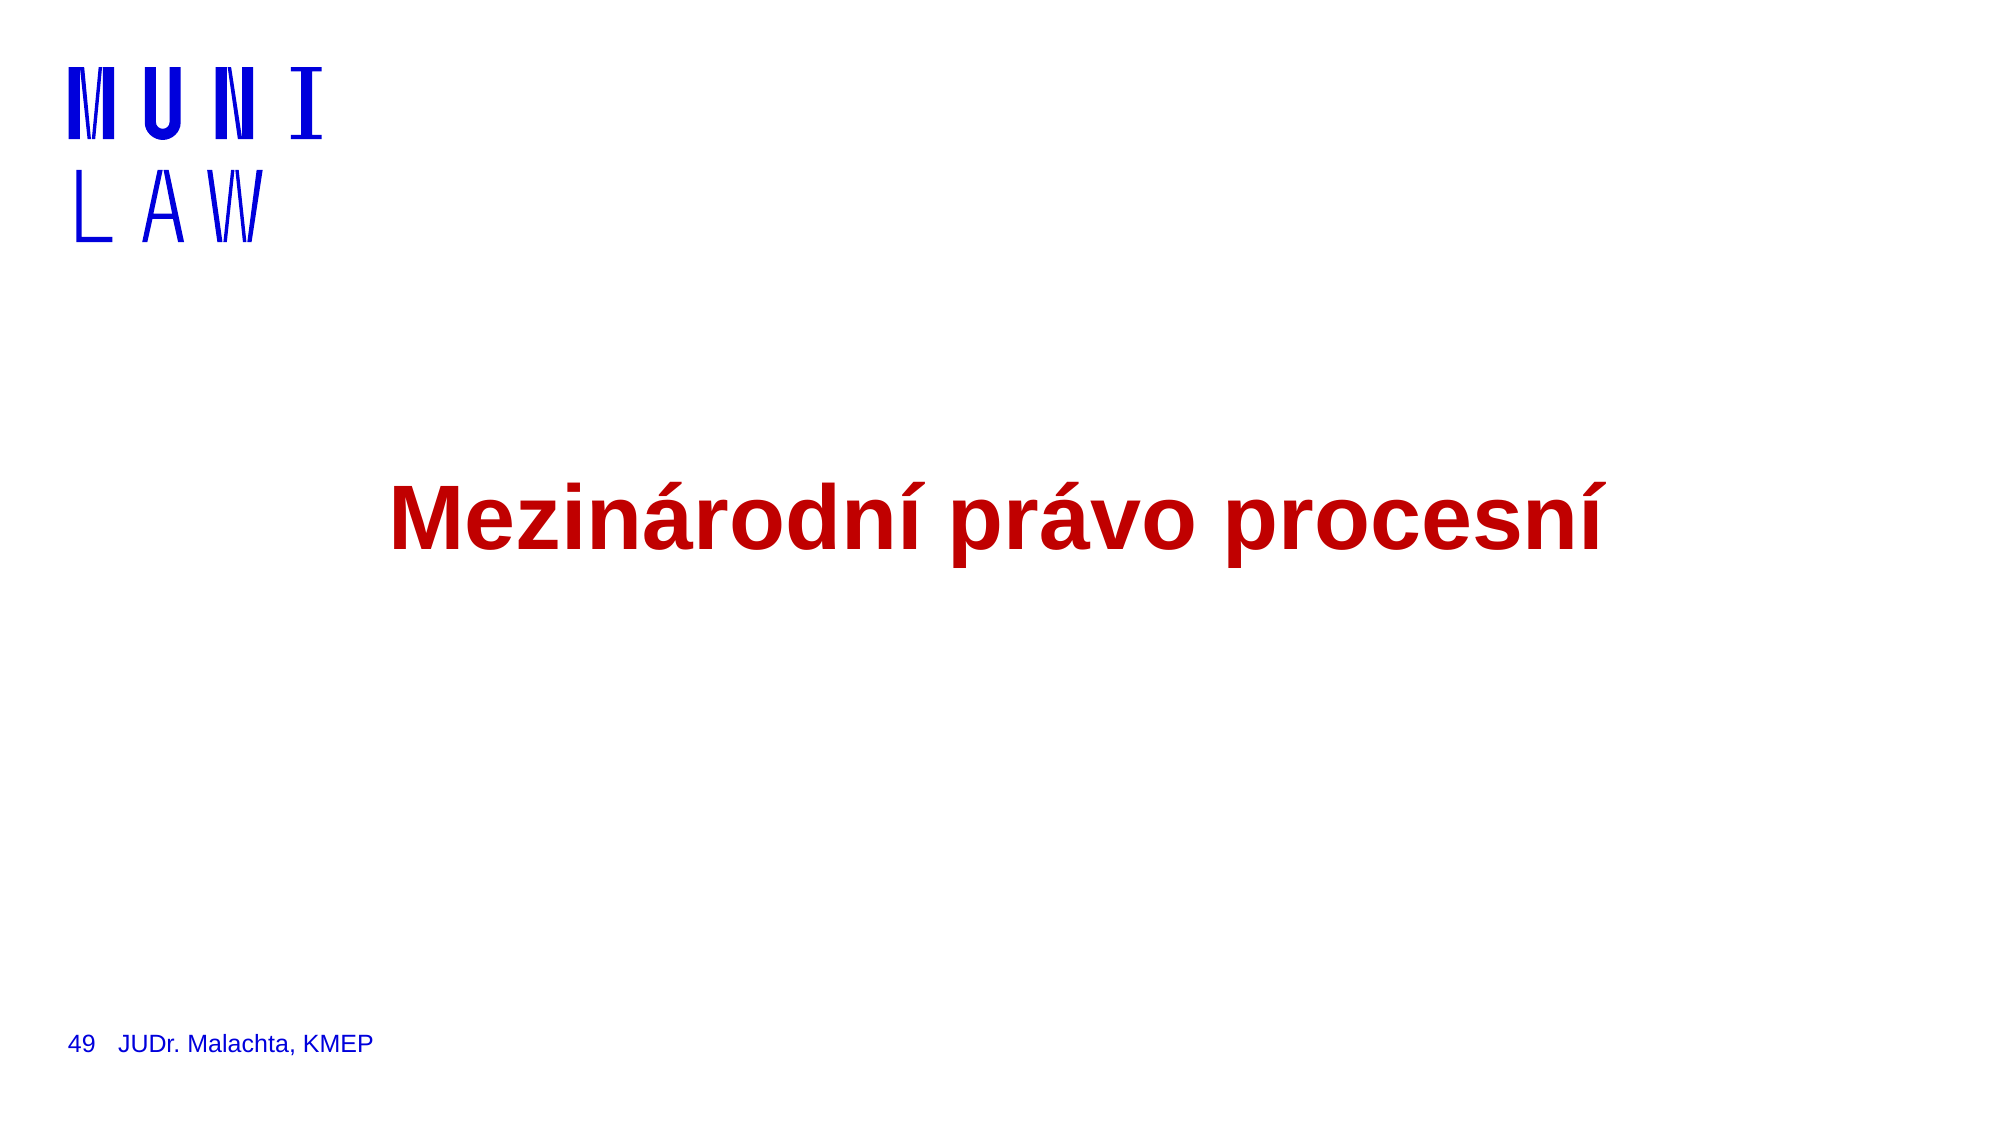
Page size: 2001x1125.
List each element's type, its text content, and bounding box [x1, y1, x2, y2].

slide_number 49 [67, 1021, 110, 1063]
title Mezinárodní právo procesní [65, 475, 1930, 668]
footer JUDr. Malachta, KMEP [118, 1021, 1418, 1063]
